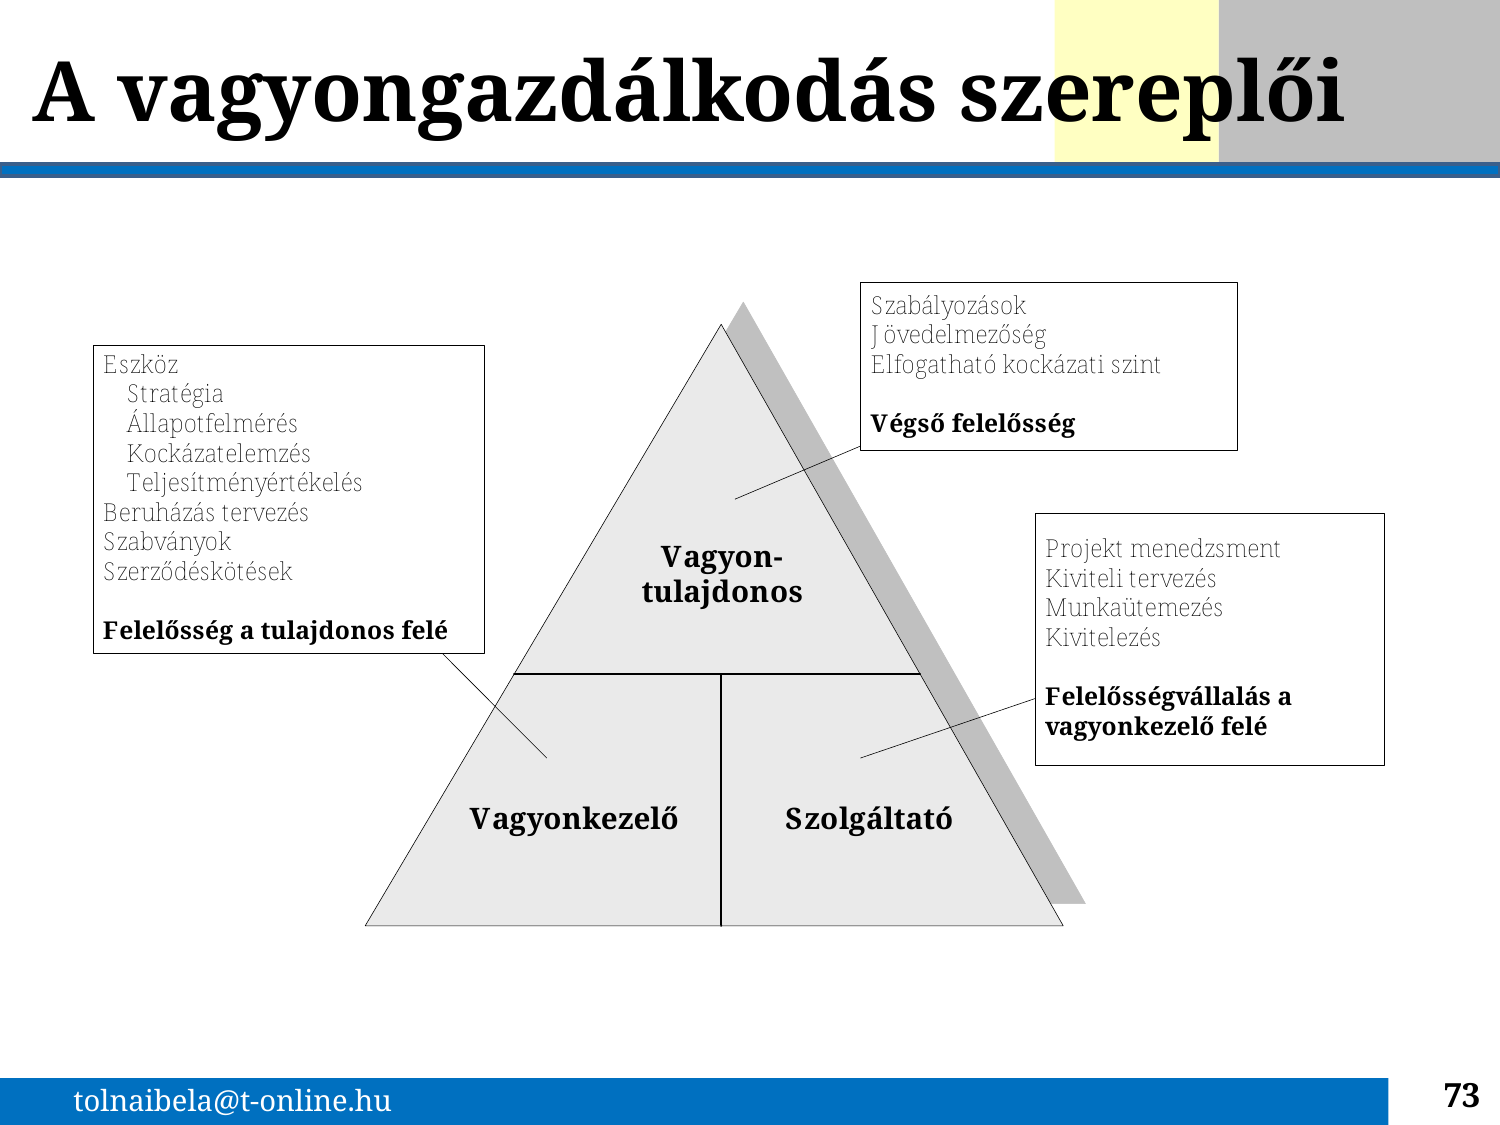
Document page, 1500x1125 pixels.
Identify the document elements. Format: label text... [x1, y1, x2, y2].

text_box [1221, 75, 1500, 162]
title A vagyongazdálkodás szereplői [17, 75, 1447, 153]
text_box [469, 1076, 1391, 1125]
text_box [0, 1, 1500, 75]
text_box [89, 278, 1388, 953]
text_box tolnaibela@t-online.hu [58, 1074, 469, 1125]
text_box [0, 162, 1500, 178]
text_box [1053, 153, 1221, 162]
text_box 73 [1394, 1066, 1496, 1125]
text_box [0, 1076, 58, 1125]
